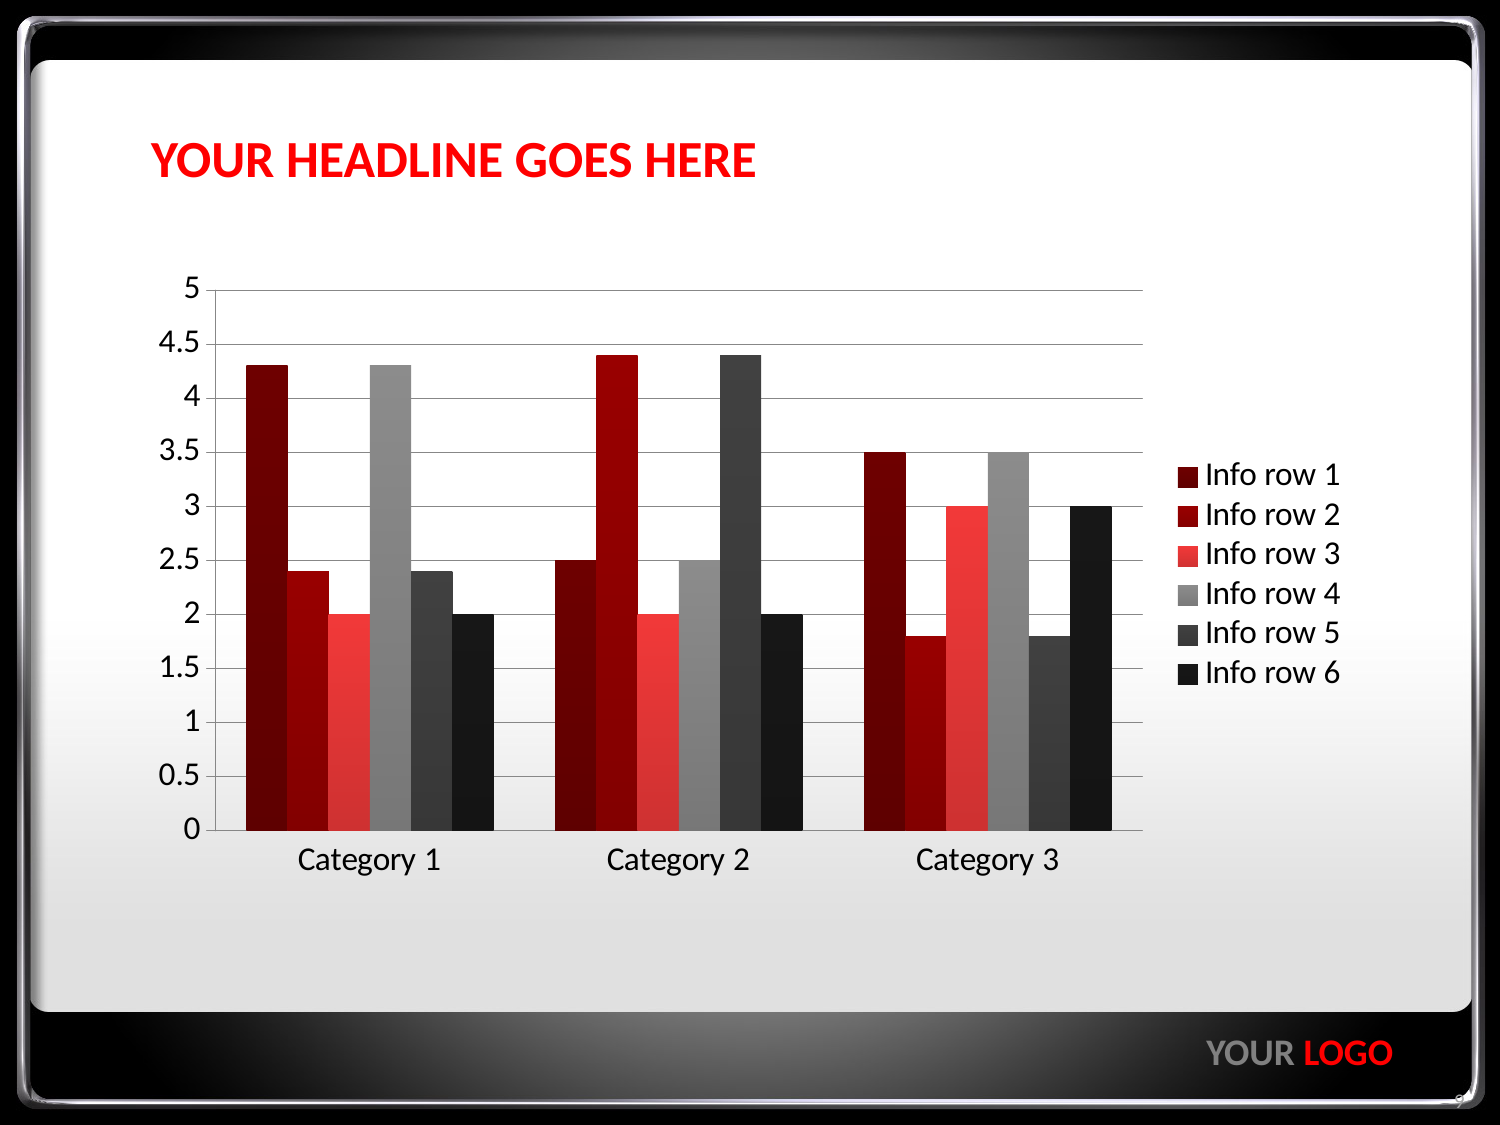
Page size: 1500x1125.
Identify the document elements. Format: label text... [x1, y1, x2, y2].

text_box YOUR LOGO [135, 1020, 1409, 1125]
picture [0, 0, 1500, 1125]
chart [133, 261, 1365, 892]
slide_number 9 [1409, 1079, 1480, 1125]
title YOUR HEADLINE GOES HERE [135, 118, 1364, 201]
